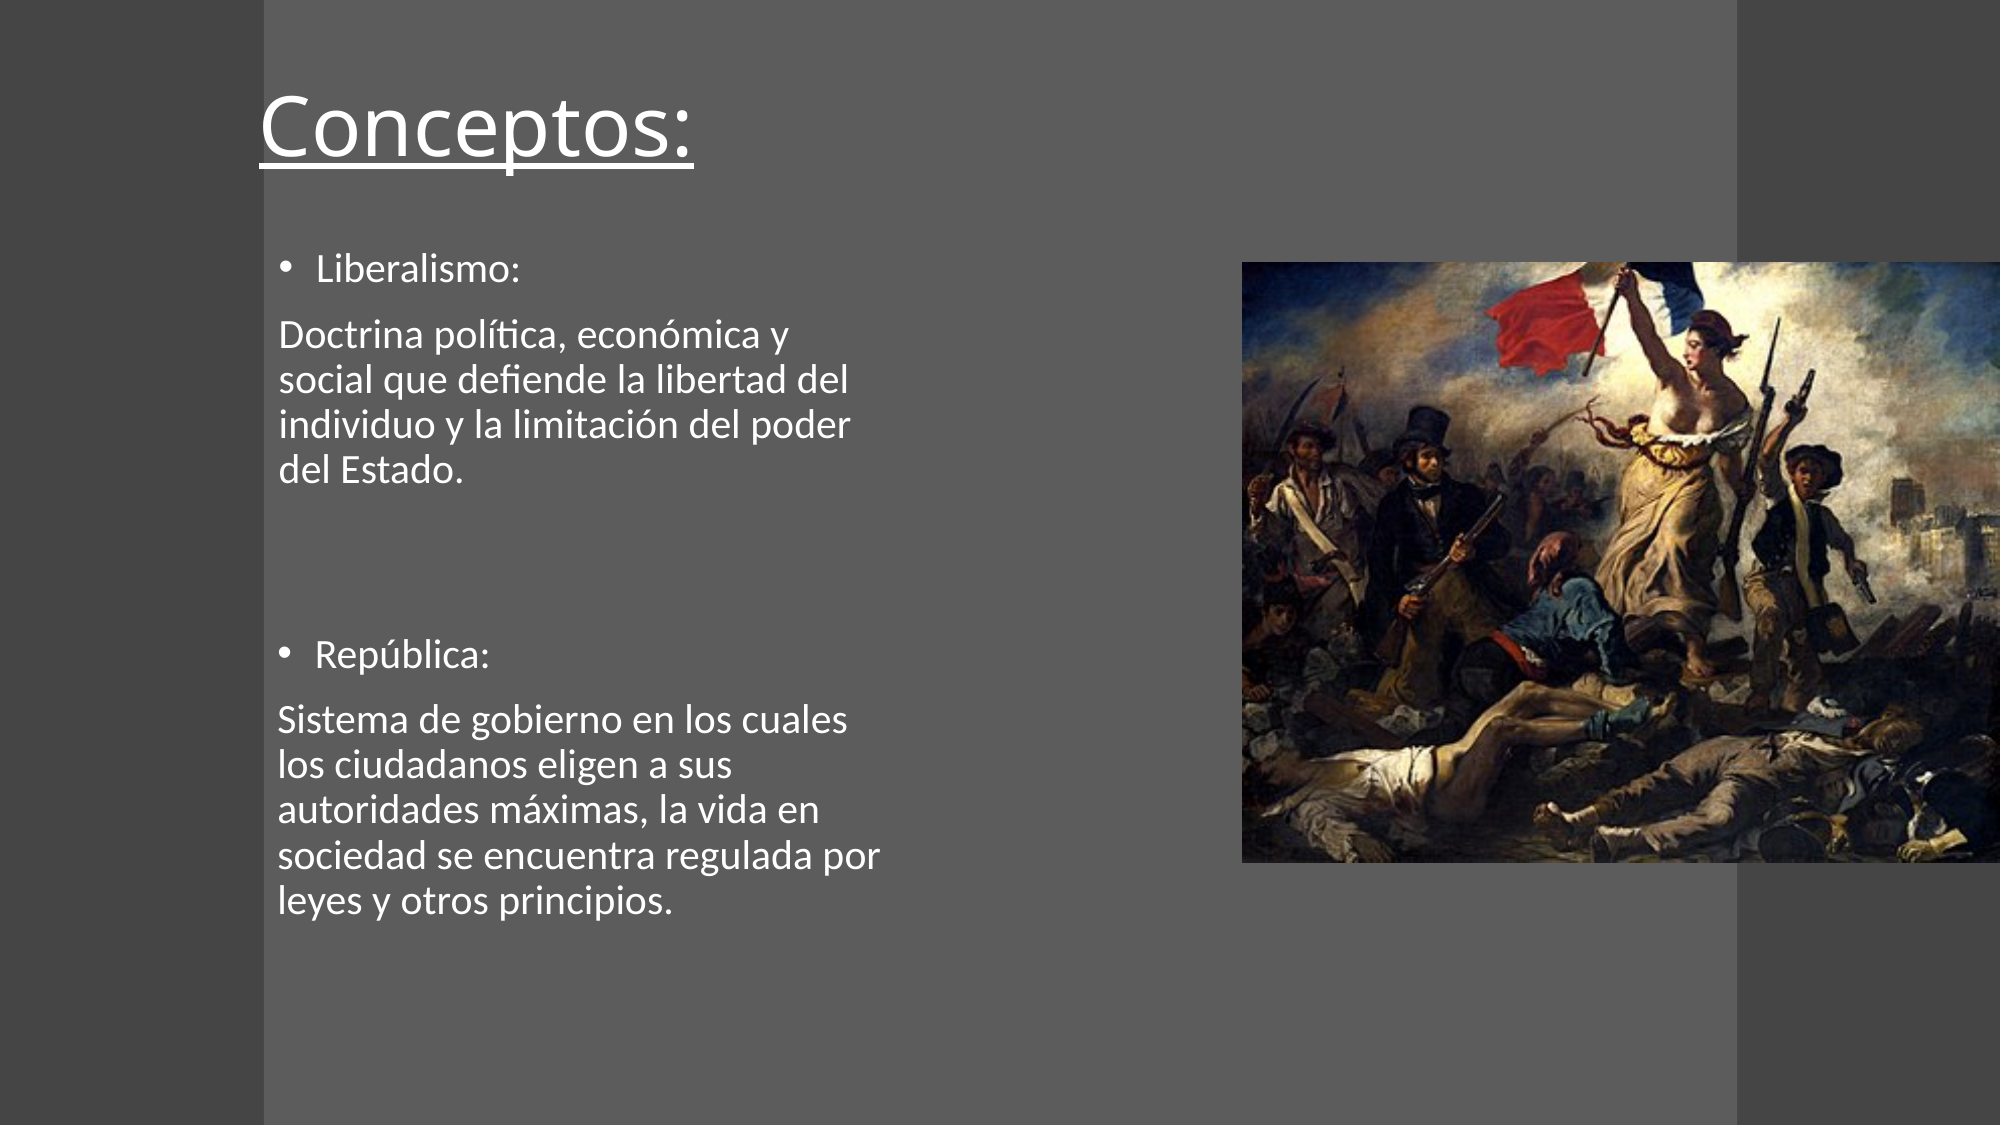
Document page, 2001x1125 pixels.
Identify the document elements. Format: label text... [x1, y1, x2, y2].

text_box [263, 0, 1738, 1125]
title Conceptos: [0, 21, 1298, 239]
picture [1242, 262, 2000, 863]
list Liberalismo: Doctrina política, económica y social que defiende la libertad del individuo y la limitación del poder del Estado. [263, 238, 908, 501]
list República: Sistema de gobierno en los cuales los ciudadanos eligen a sus autoridades máximas, la vida en sociedad se encuentra regulada por leyes y otros principios. [262, 624, 908, 949]
